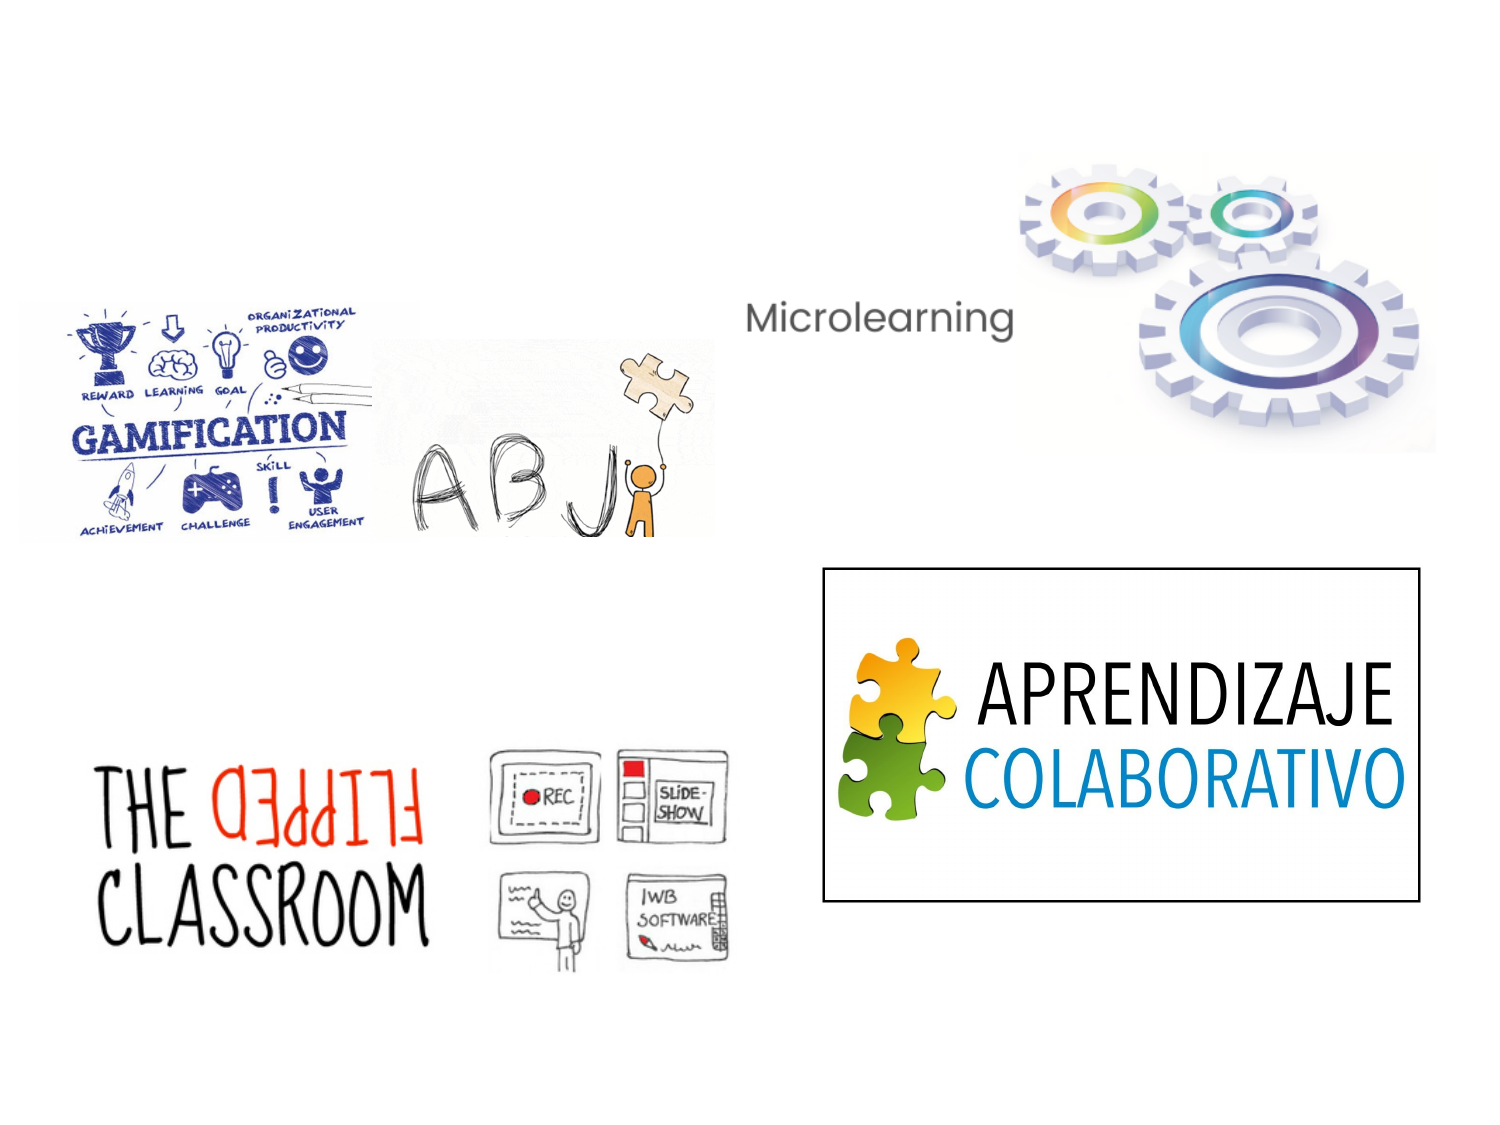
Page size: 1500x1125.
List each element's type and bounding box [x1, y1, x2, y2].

picture [40, 727, 746, 989]
picture [17, 112, 1467, 543]
picture [820, 565, 1423, 904]
